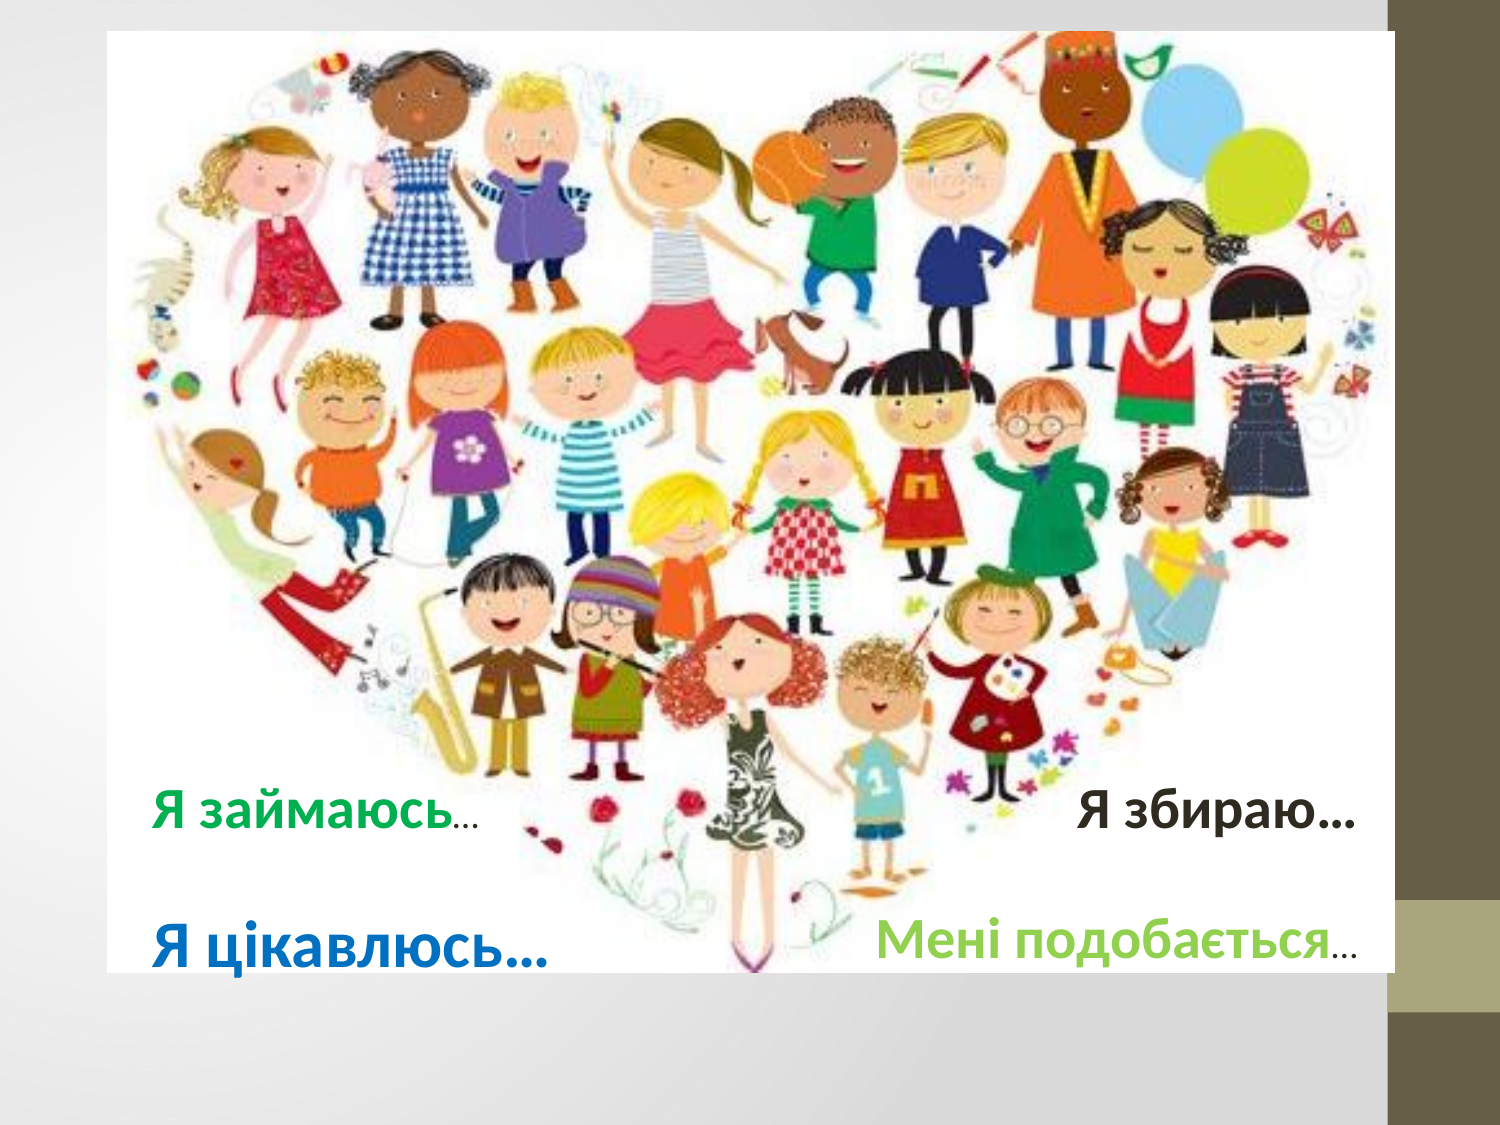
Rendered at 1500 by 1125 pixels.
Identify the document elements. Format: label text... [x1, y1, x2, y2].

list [107, 31, 1396, 973]
text_box Я цікавлюсь… [137, 980, 567, 988]
